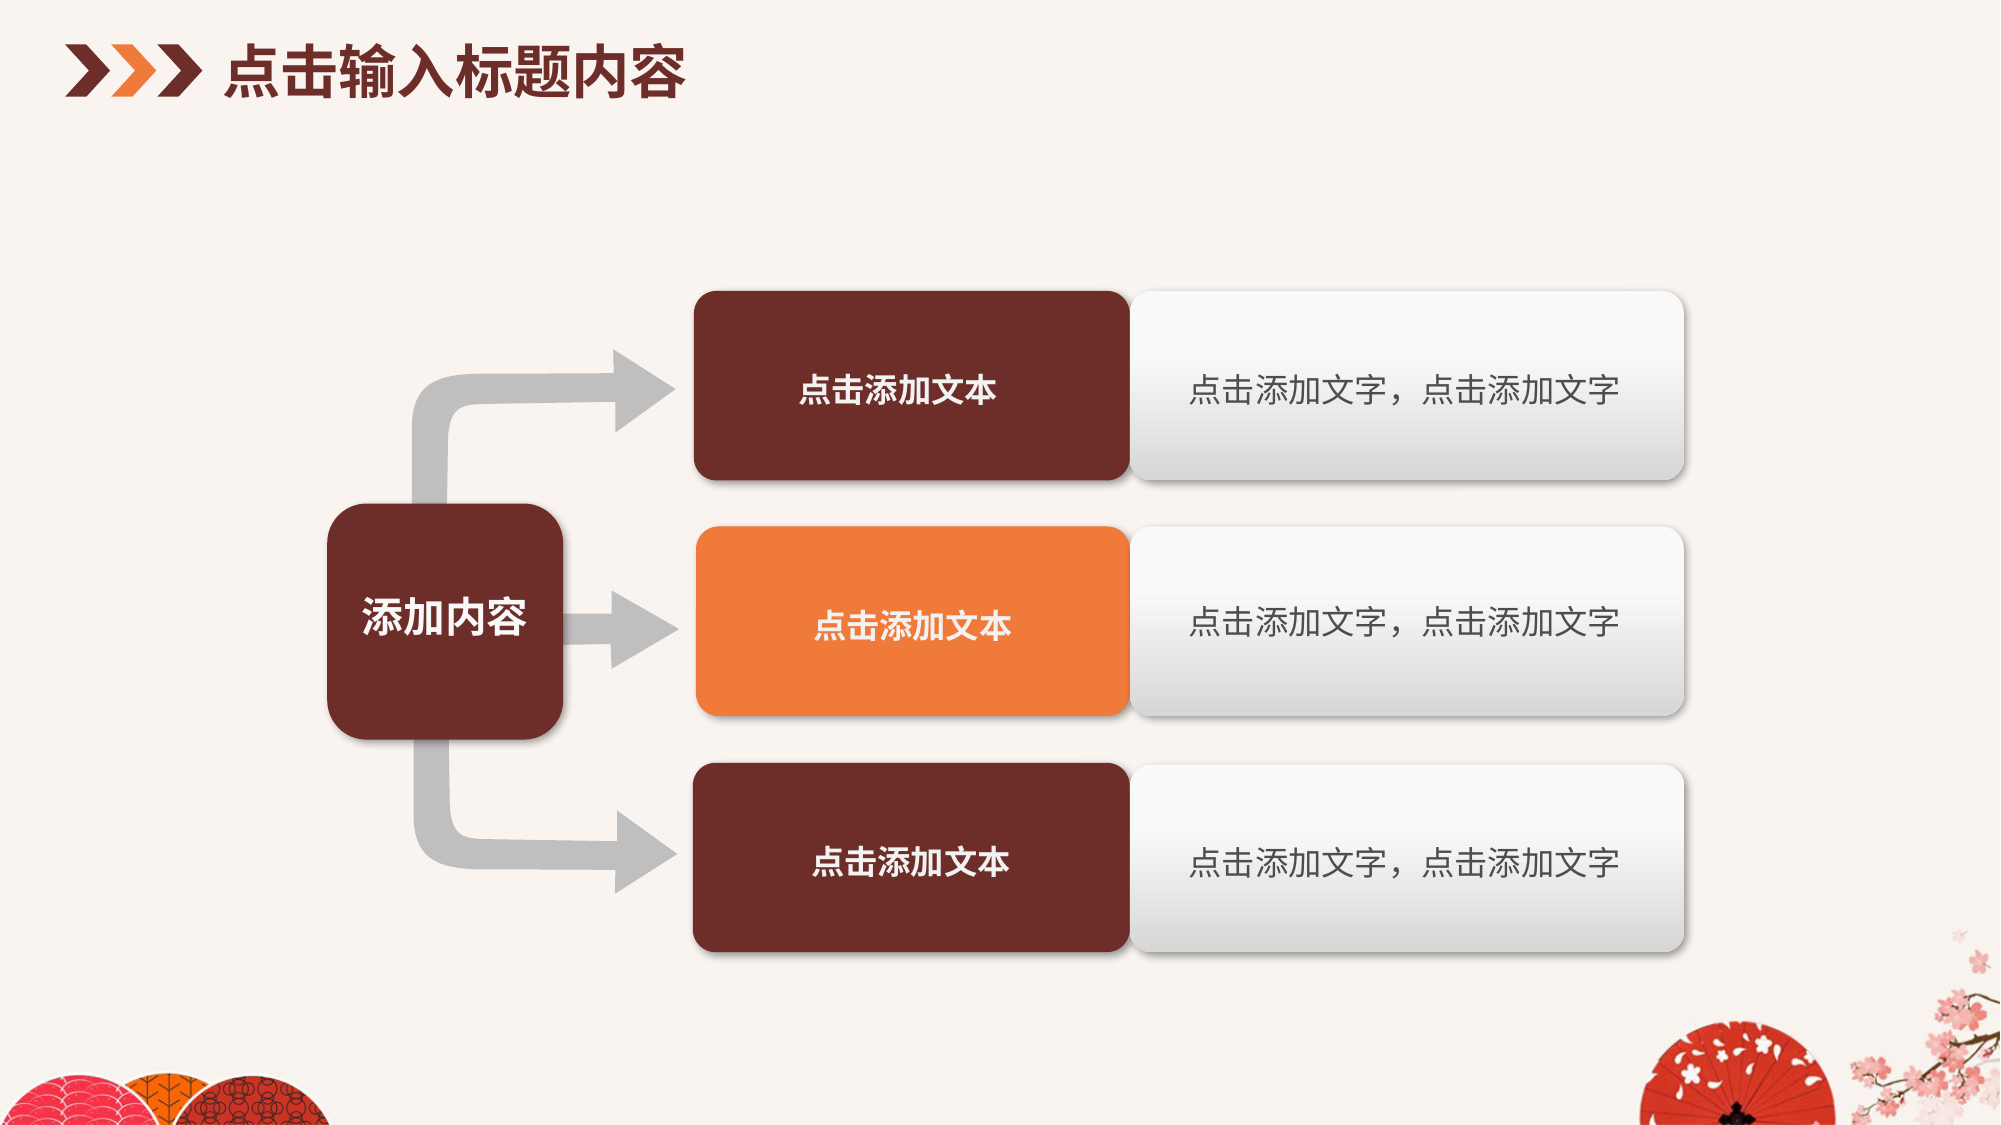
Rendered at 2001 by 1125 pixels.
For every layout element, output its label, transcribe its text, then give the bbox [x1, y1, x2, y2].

text_box 点击添加文字，点击添加文字 [1129, 764, 1685, 953]
text_box 点击添加文本 [692, 762, 1129, 953]
text_box [413, 750, 678, 894]
text_box [574, 590, 680, 669]
text_box [411, 349, 676, 501]
text_box 添加内容 [327, 503, 564, 740]
picture [0, 0, 2000, 1125]
text_box 点击添加文字，点击添加文字 [1129, 290, 1684, 481]
text_box 点击添加文本 [695, 526, 1129, 716]
text_box 点击添加文本 [693, 290, 1129, 481]
text_box 点击添加文字，点击添加文字 [1129, 526, 1684, 716]
